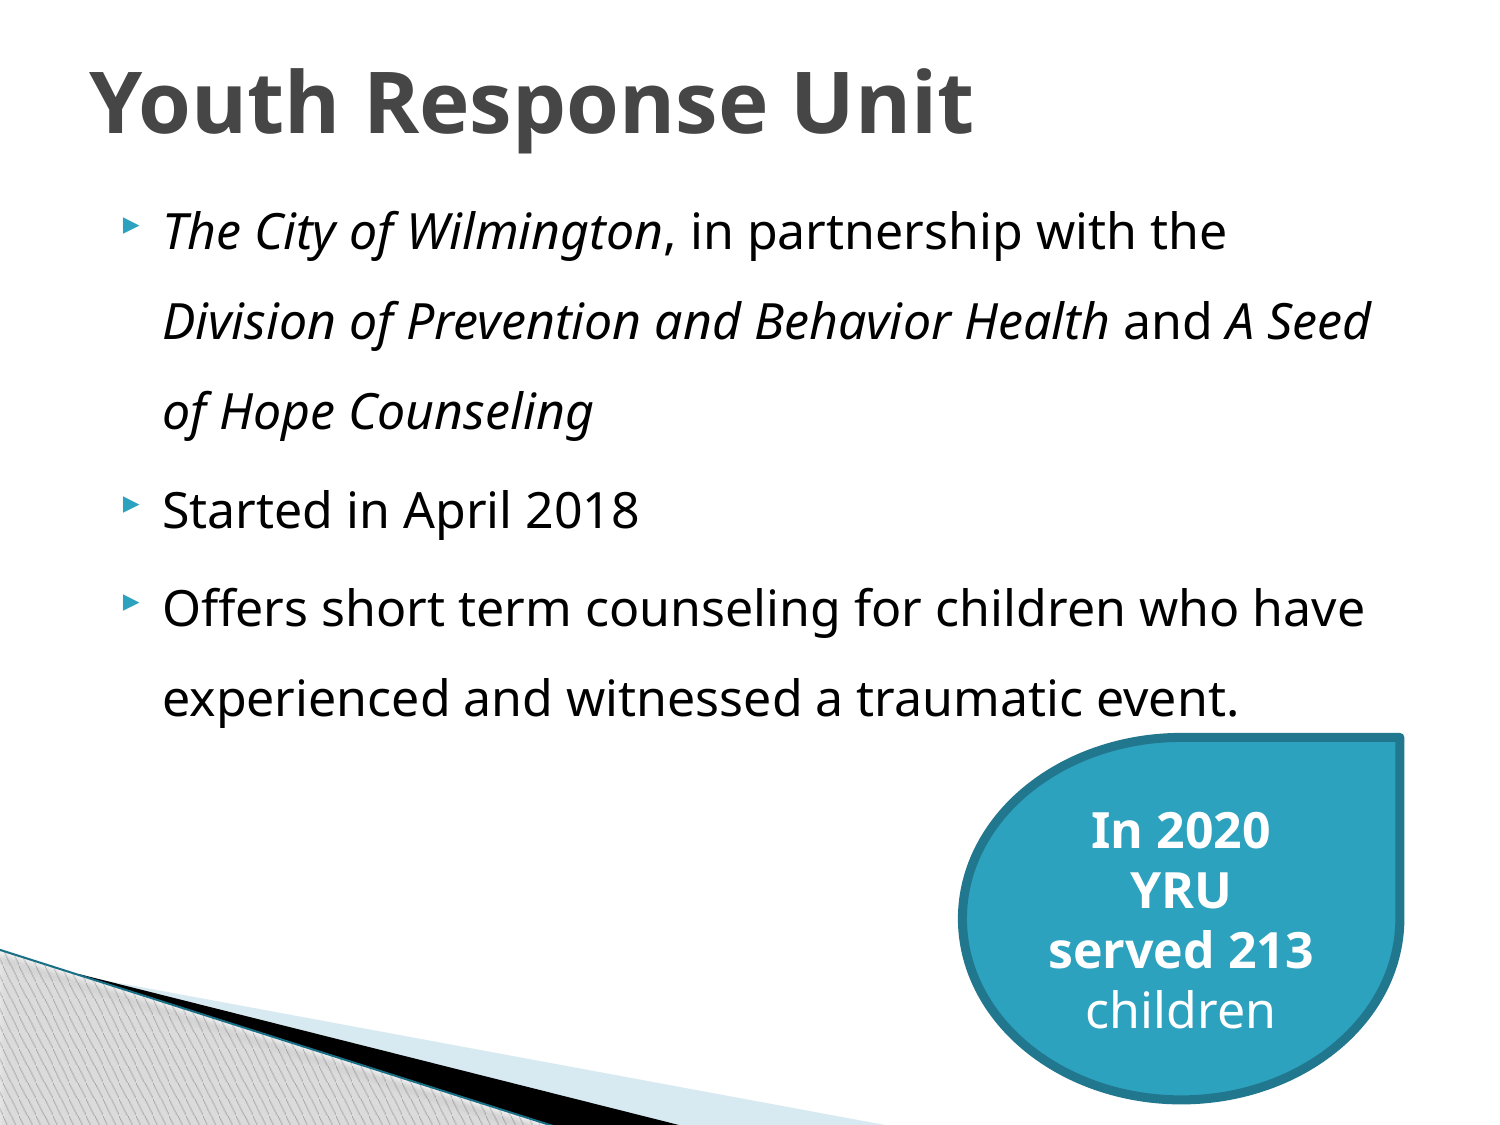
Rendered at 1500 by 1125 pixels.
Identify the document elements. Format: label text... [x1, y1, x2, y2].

title Youth Response Unit [75, 5, 1425, 193]
list The City of Wilmington, in partnership with the Division of Prevention and Behavior Health and A Seed of Hope Counseling Started in April 2018 Offers short term counseling for children who have experienced and witnessed a traumatic event. [87, 193, 1400, 700]
text_box In 2020 YRU served 213 children [957, 732, 1405, 1105]
